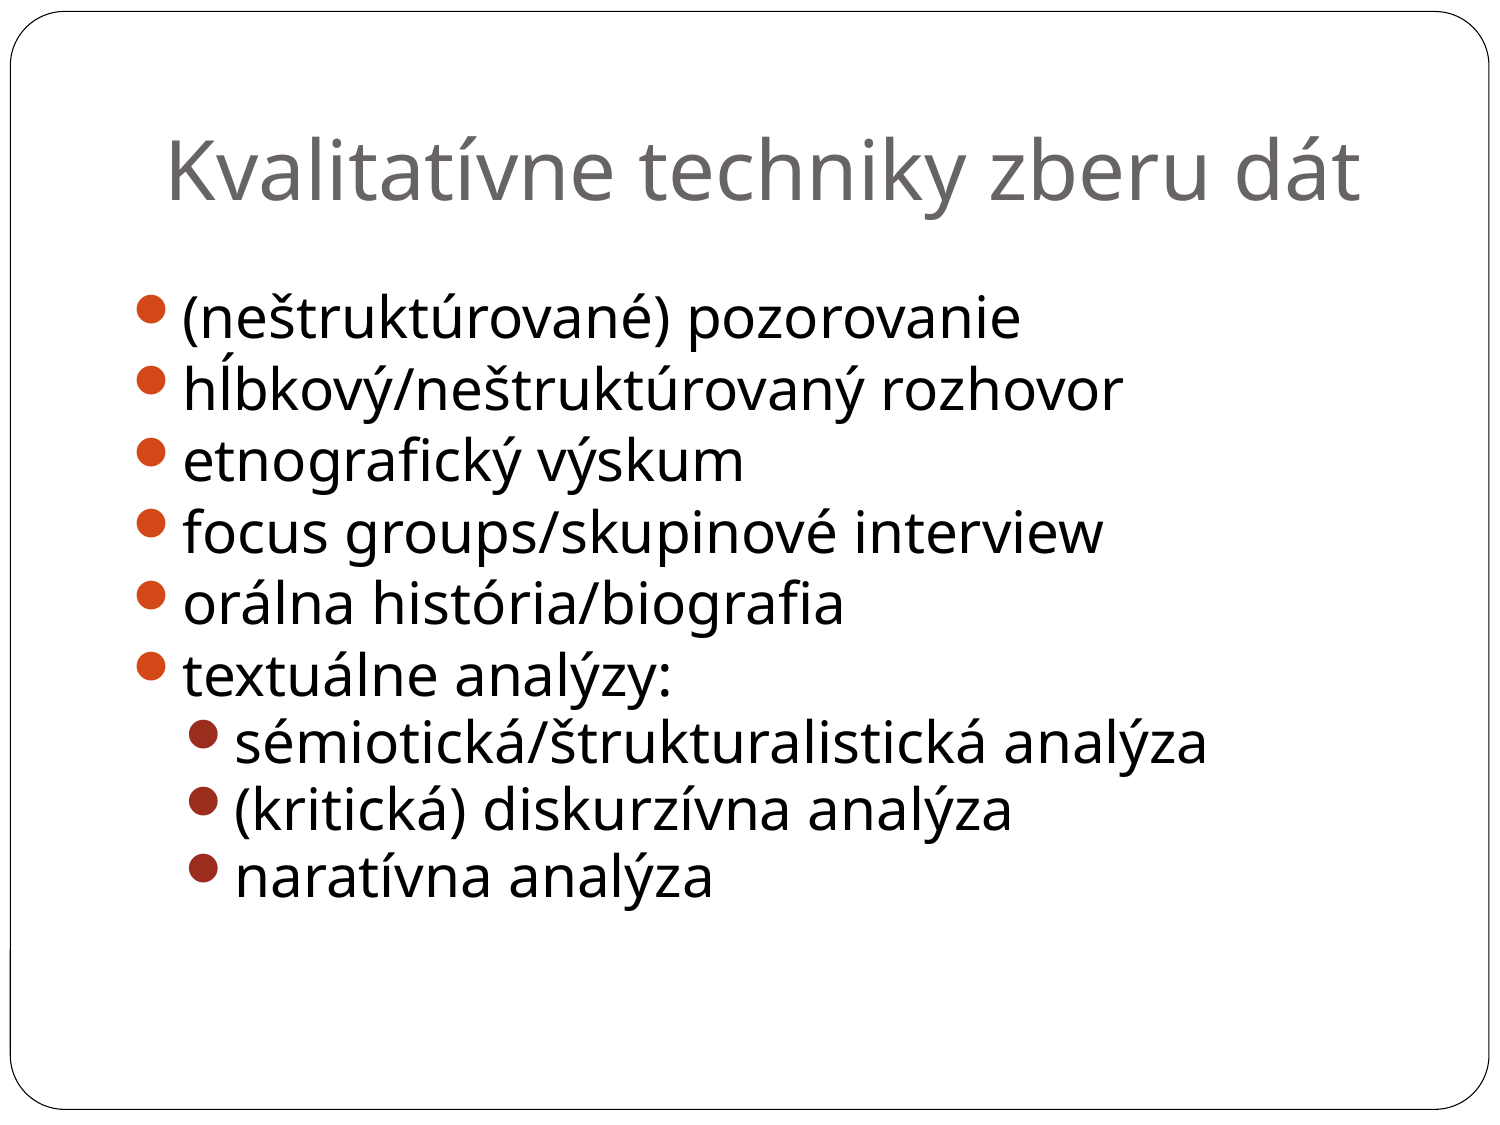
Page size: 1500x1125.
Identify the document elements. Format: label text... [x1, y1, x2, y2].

text_box (neštruktúrované) pozorovanie hĺbkový/neštruktúrovaný rozhovor etnografický výskum focus groups/skupinové interview orálna história/biografia textuálne analýzy: sémiotická/štrukturalistická analýza (kritická) diskurzívna analýza naratívna analýza [117, 283, 1399, 993]
text_box Kvalitatívne techniky zberu dát [149, 45, 1425, 233]
